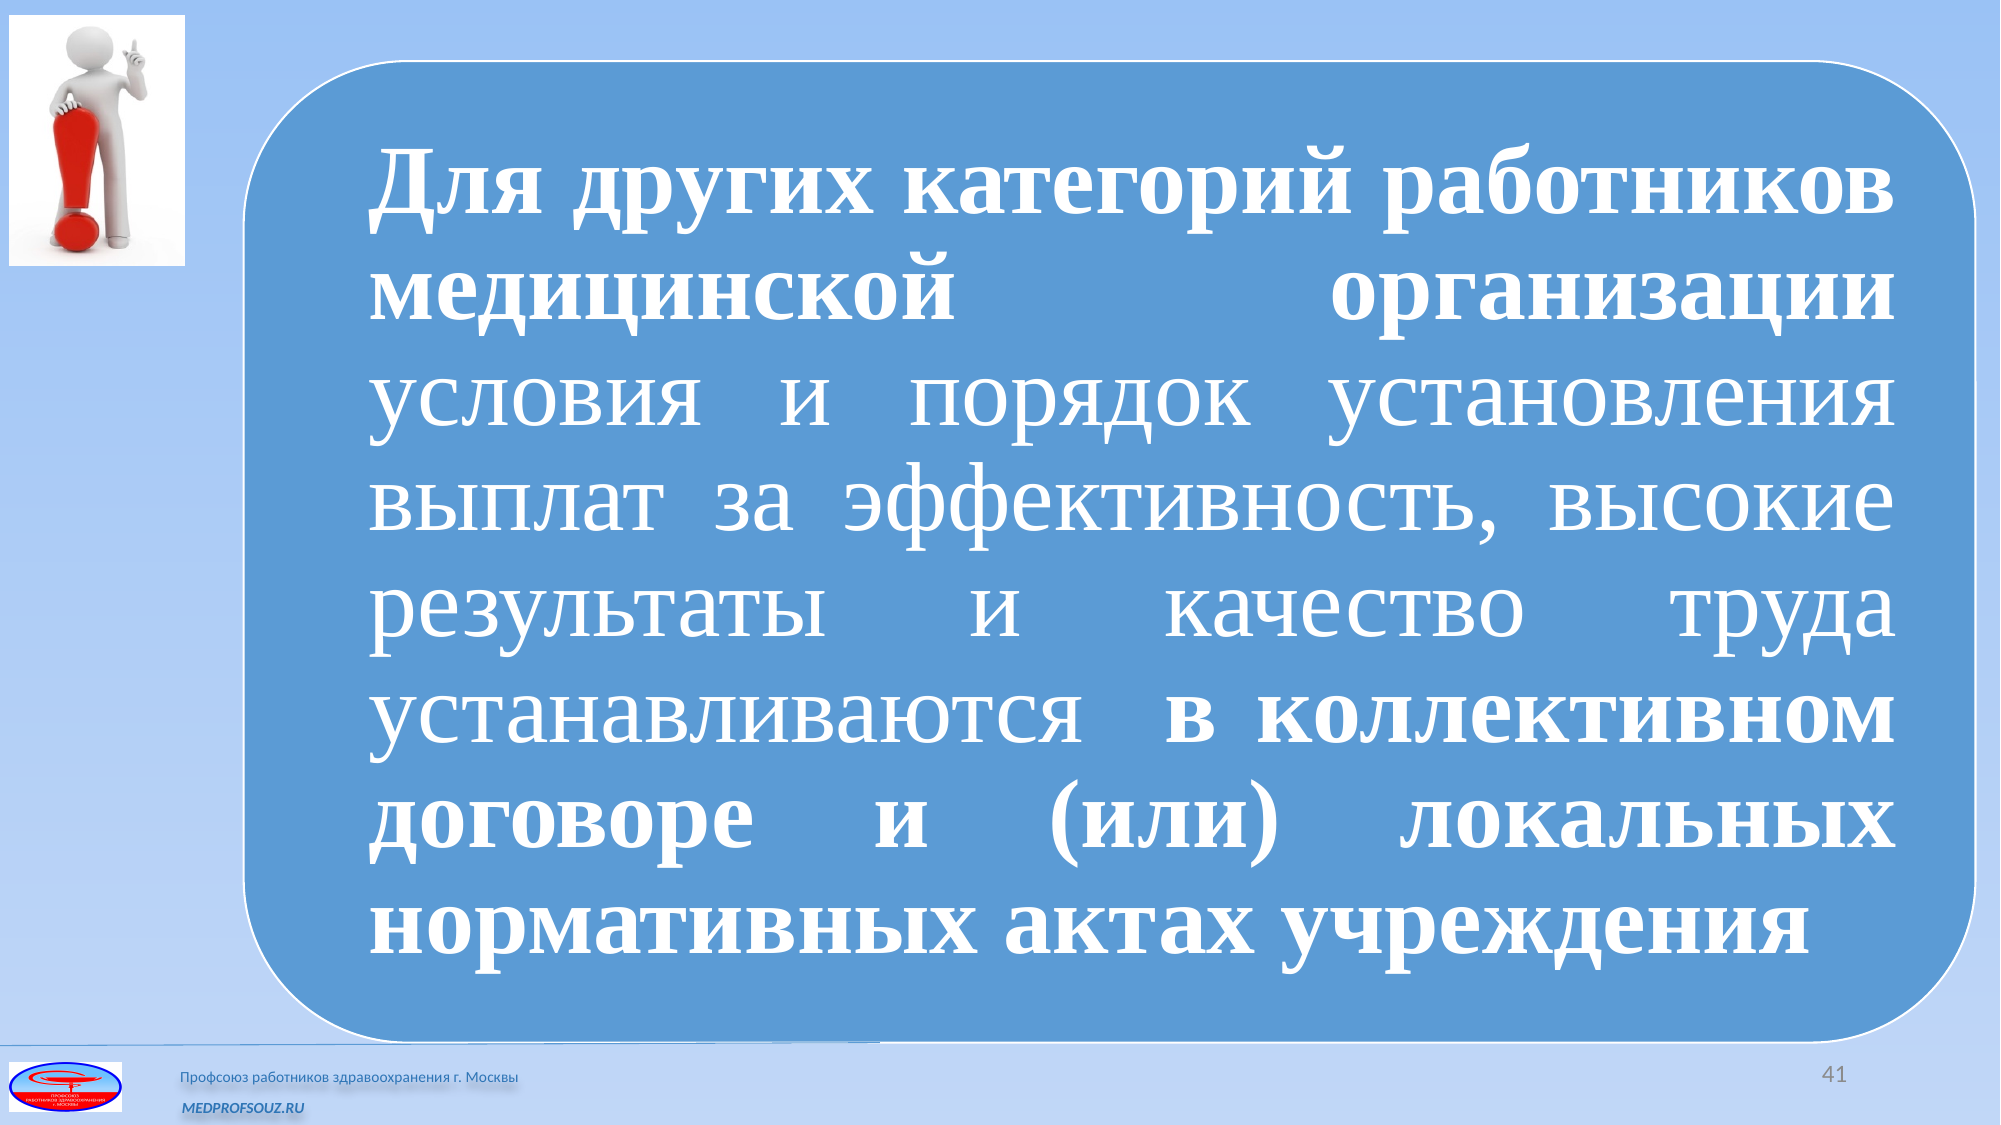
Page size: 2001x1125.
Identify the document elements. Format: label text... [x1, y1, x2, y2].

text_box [0, 1042, 880, 1125]
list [200, 60, 1976, 1043]
slide_number 41 [1412, 1043, 1863, 1103]
picture [9, 15, 185, 266]
